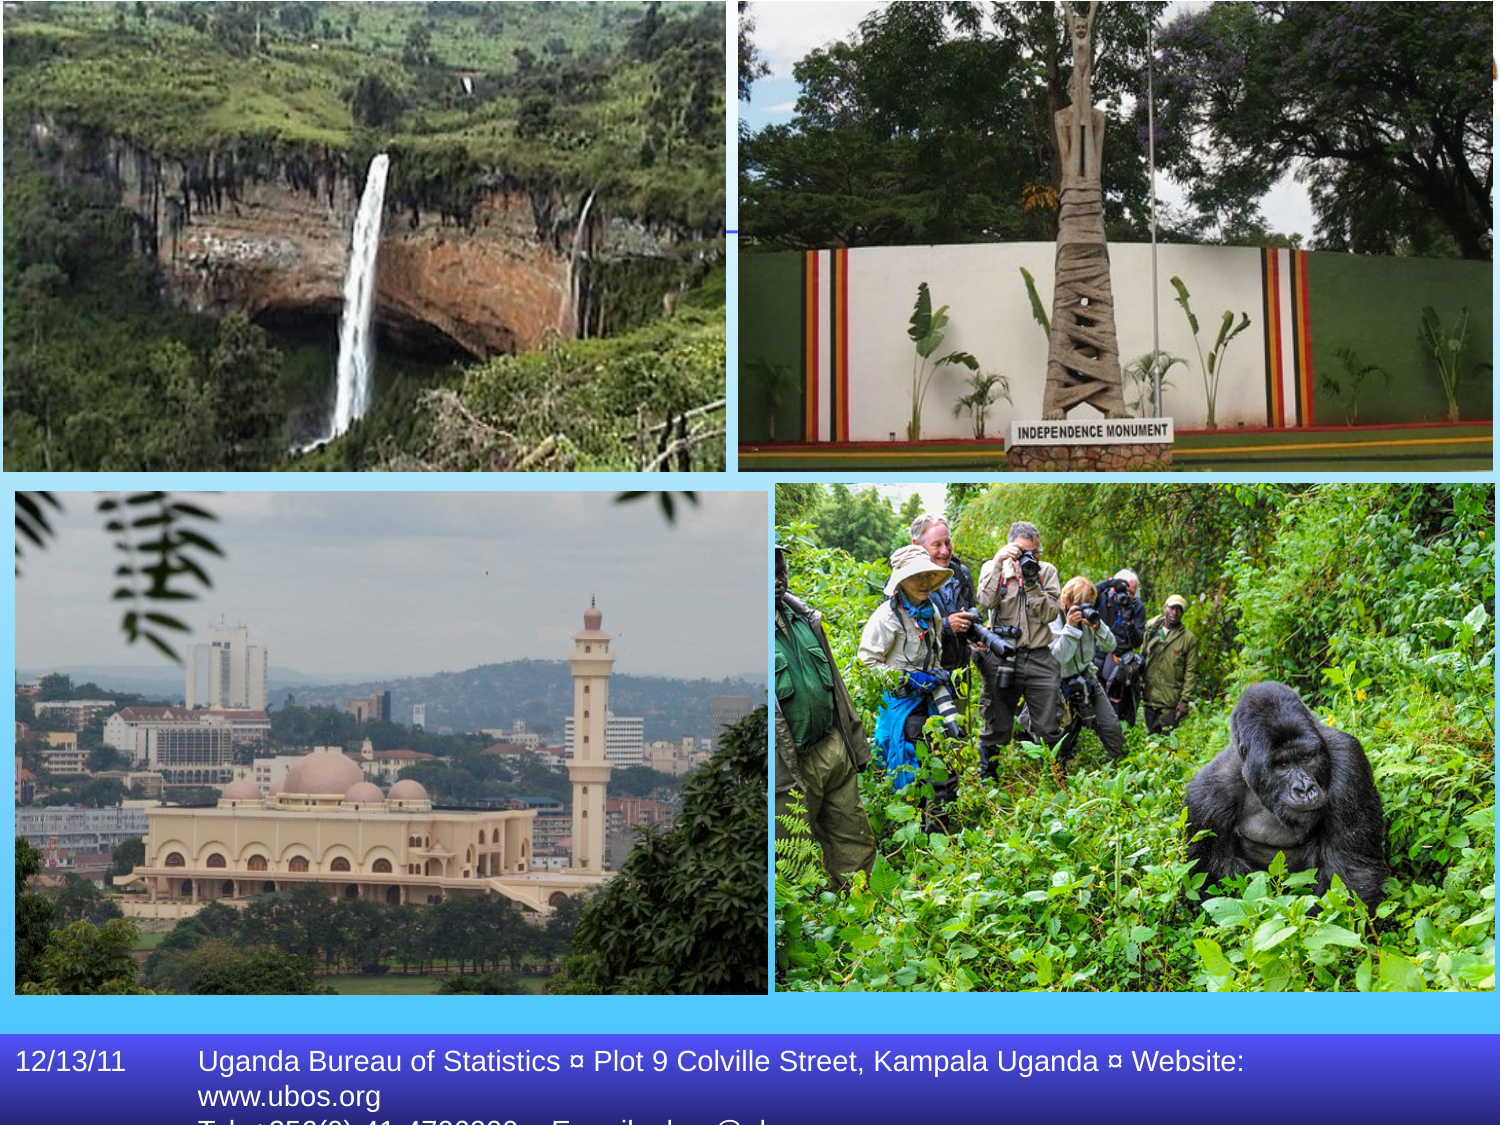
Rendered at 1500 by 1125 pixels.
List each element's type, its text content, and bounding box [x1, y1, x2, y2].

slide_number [0, 1034, 182, 1125]
picture [737, 0, 1500, 472]
picture [0, 0, 726, 472]
picture [15, 491, 768, 996]
footer Uganda Bureau of Statistics ¤ Plot 9 Colville Street, Kampala Uganda ¤ Website: www.ubos.org Tel: +256(0)-41-4706000 ¤ E-mail: ubos@ubos.org [182, 1034, 1352, 1125]
picture [775, 483, 1495, 992]
